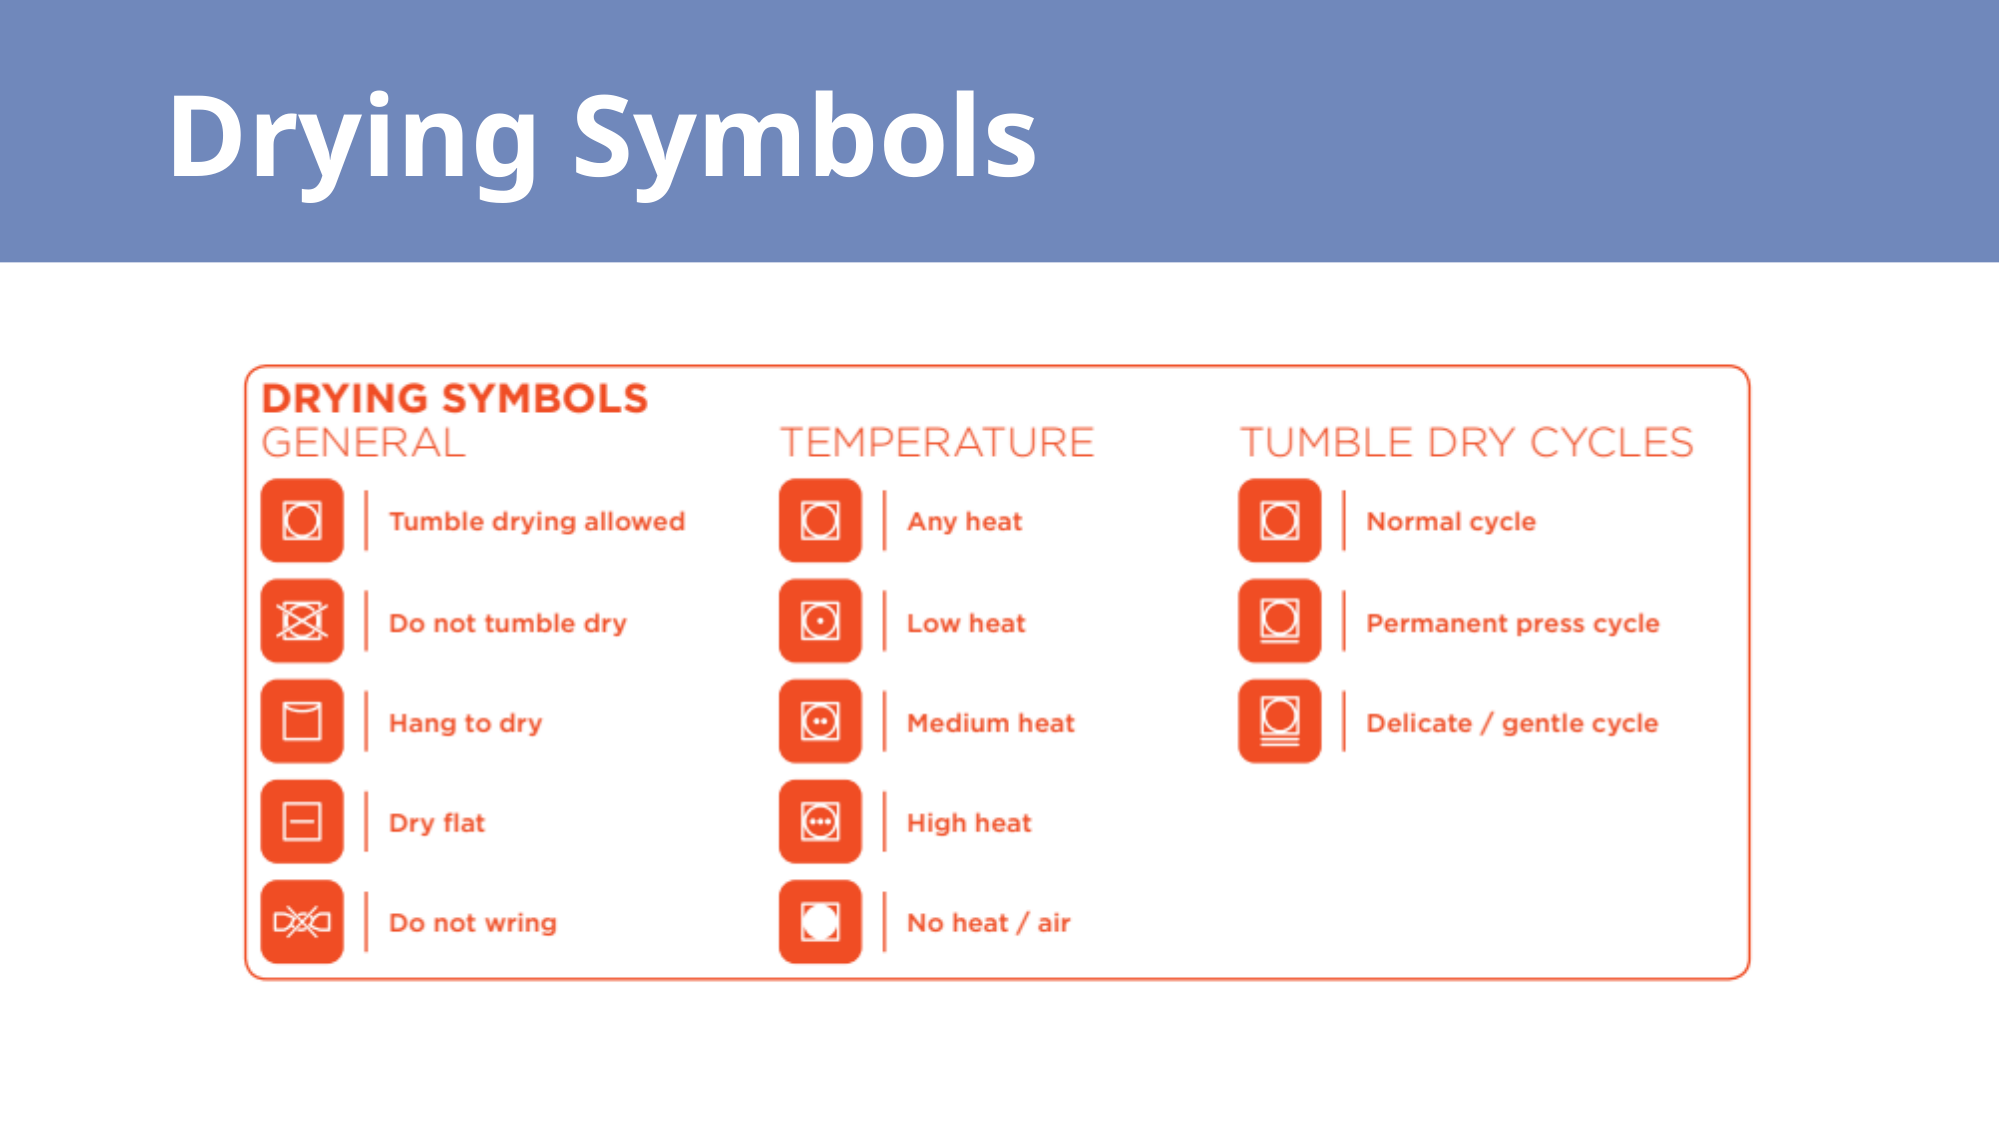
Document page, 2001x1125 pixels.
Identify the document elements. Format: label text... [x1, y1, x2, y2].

picture [222, 347, 1777, 1010]
text_box Drying Symbols [0, 0, 2000, 263]
